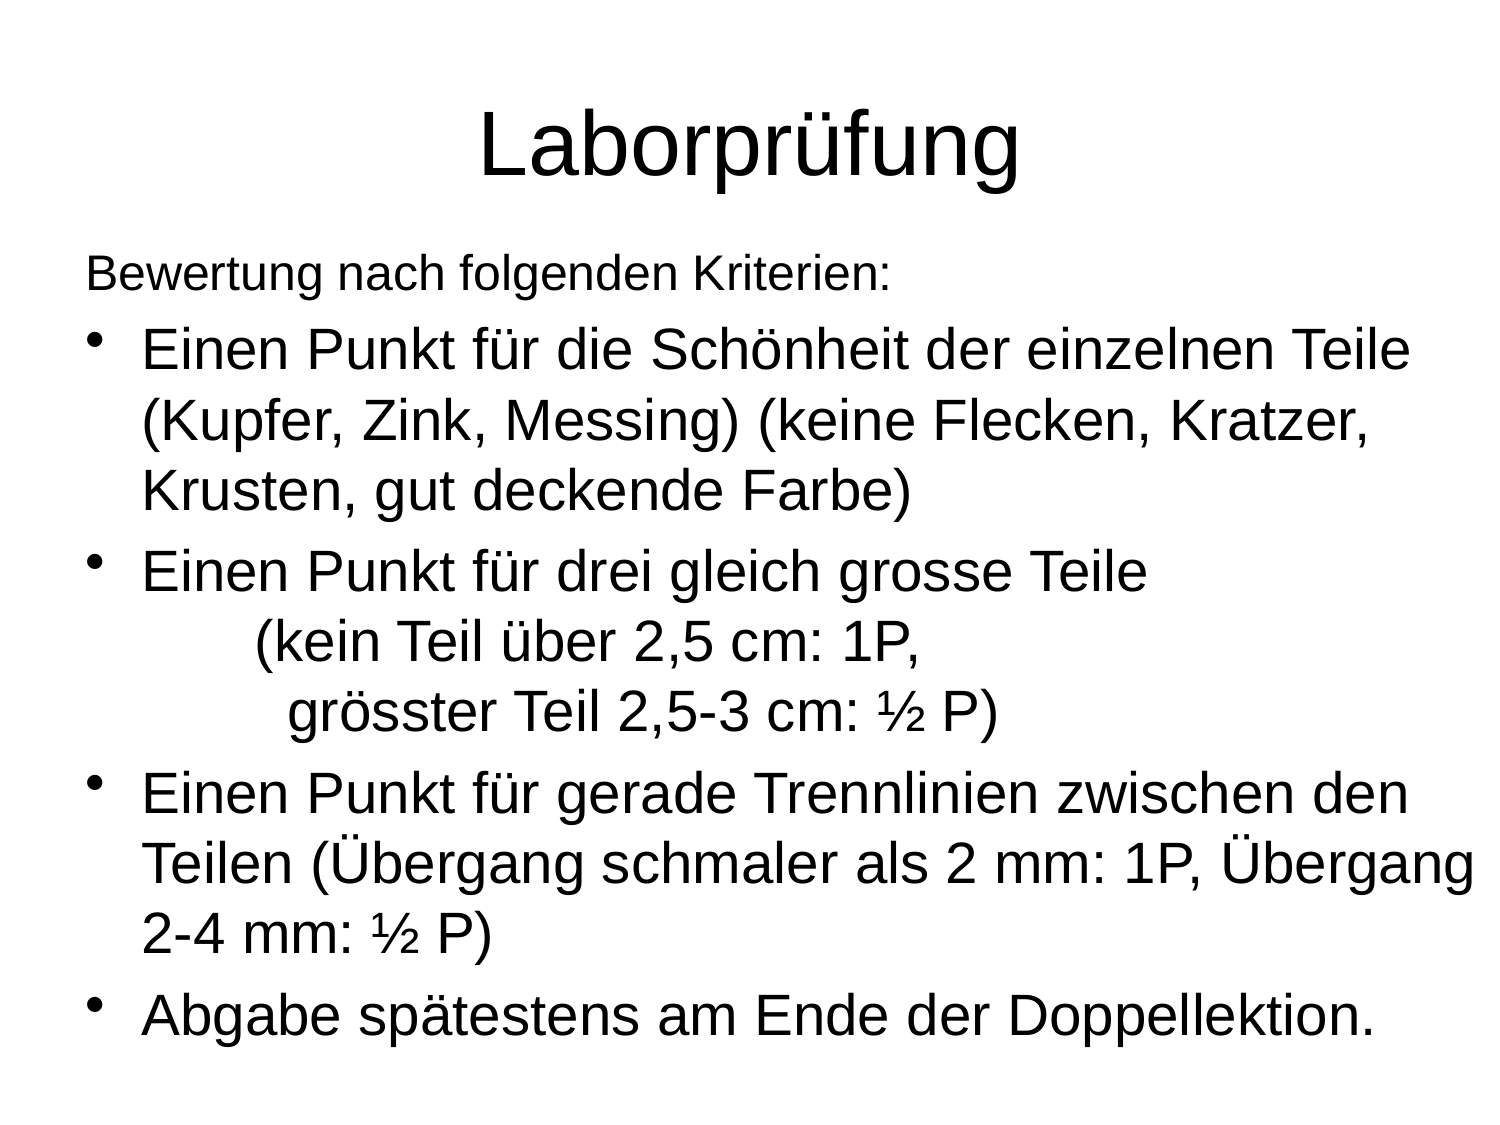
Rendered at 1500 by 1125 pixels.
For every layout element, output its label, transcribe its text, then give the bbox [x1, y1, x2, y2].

title Laborprüfung [75, 45, 1425, 232]
list Bewertung nach folgenden Kriterien: Einen Punkt für die Schönheit der einzelnen Teile (Kupfer, Zink, Messing) (keine Flecken, Kratzer, Krusten, gut deckende Farbe) Einen Punkt für drei gleich grosse Teile (kein Teil über 2,5 cm: 1P, grösster Teil 2,5-3 cm: ½ P) Einen Punkt für gerade Trennlinien zwischen den Teilen (Übergang schmaler als 2 mm: 1P, Übergang 2-4 mm: ½ P) Abgabe spätestens am Ende der Doppellektion. [70, 232, 1496, 975]
